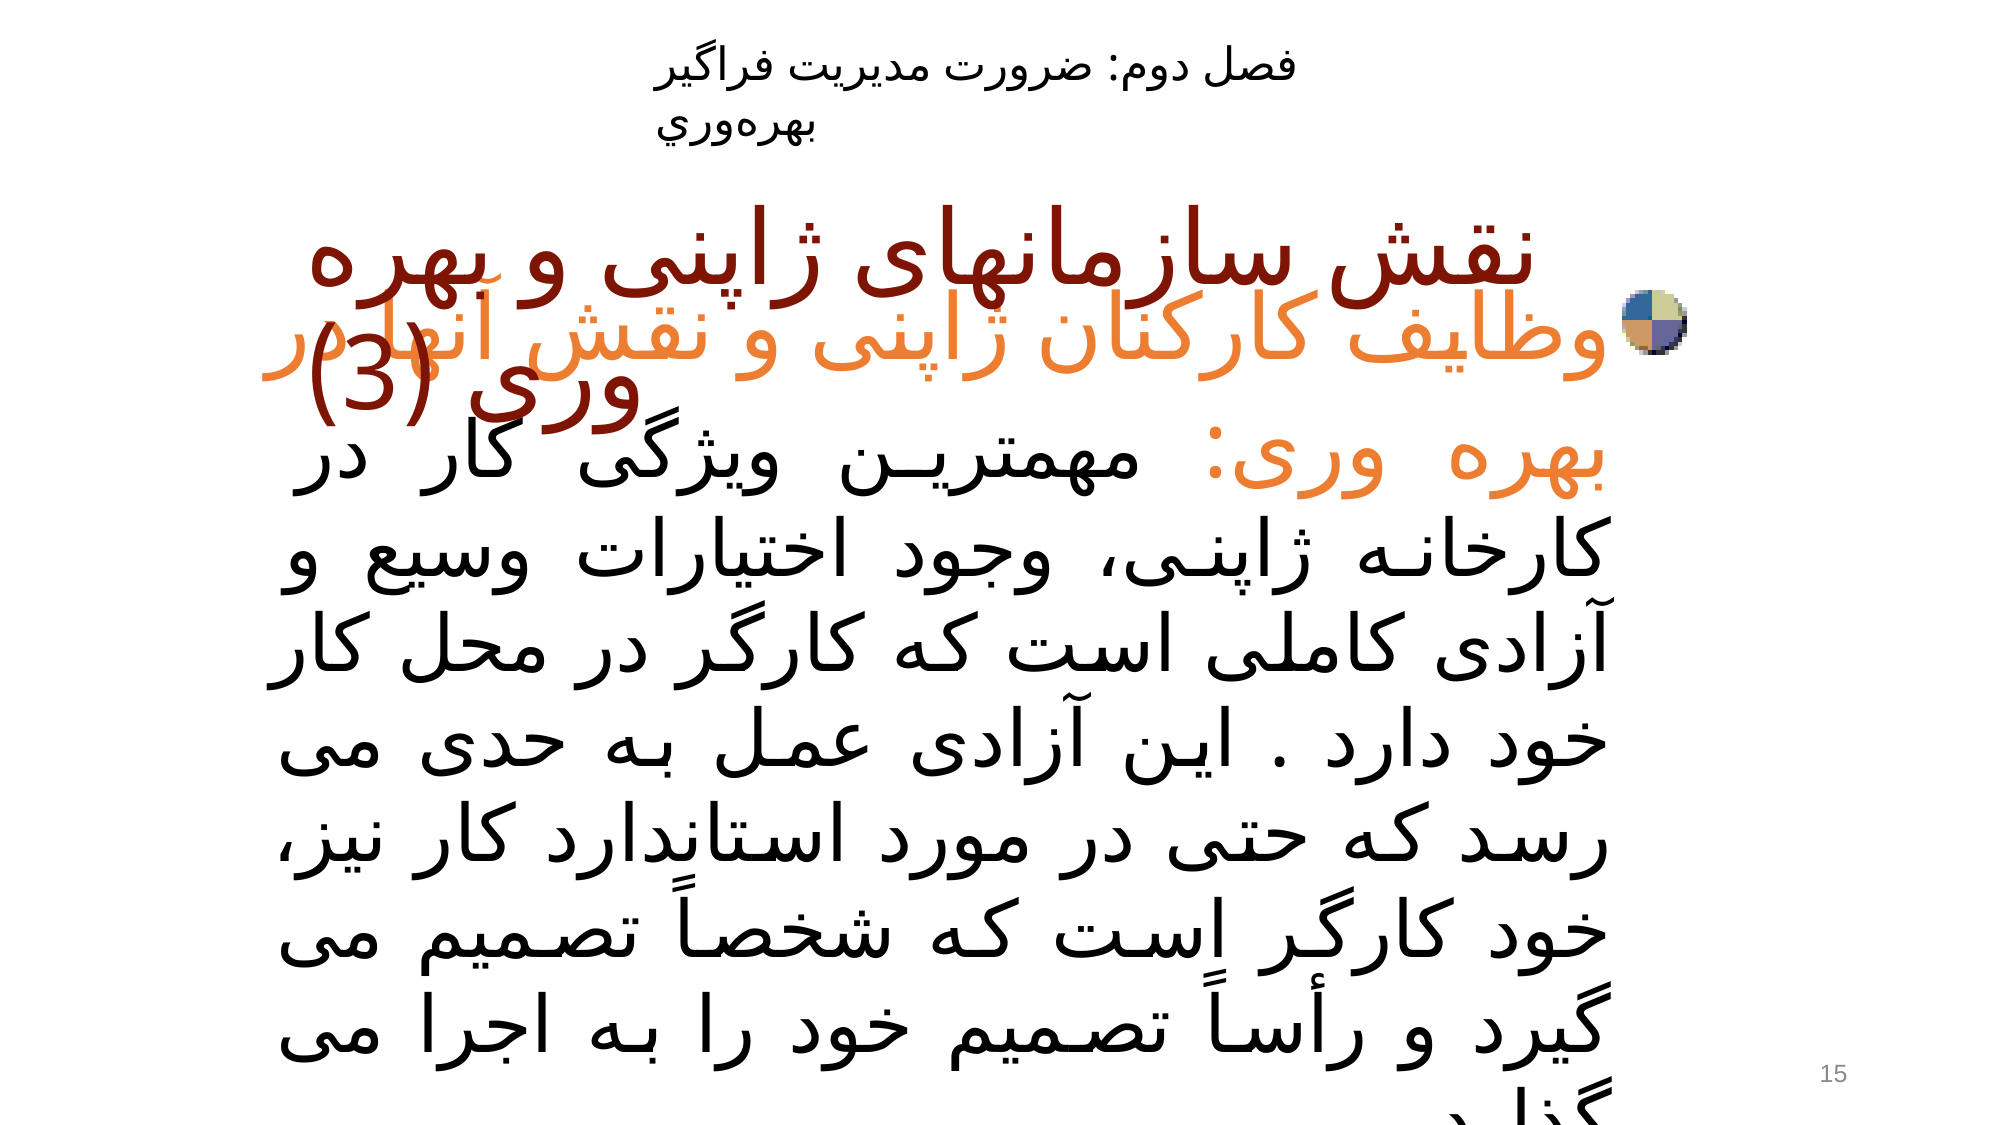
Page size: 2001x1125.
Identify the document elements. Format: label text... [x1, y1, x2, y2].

text_box وظایف کارکنان ژاپنی و نقش آنها در بهره وری: مهمترین ویژگی کار در کارخانه ژاپنی، وجود اختیارات وسیع و آزادی کاملی است که کارگر در محل کار خود دارد . این آزادی عمل به حدی می رسد که حتی در مورد استاندارد کار نیز، خود کارگر است که شخصاً تصمیم می گیرد و رأساً تصمیم خود را به اجرا می گذارد. [249, 260, 1702, 1125]
slide_number 15 [1702, 1042, 1863, 1103]
text_box فصل دوم: ضرورت مديريت فراگير‌ بهره‌وري [640, 26, 1350, 102]
text_box نقش سازمانهای ژاپنی و بهره وری (3) [291, 172, 1721, 438]
